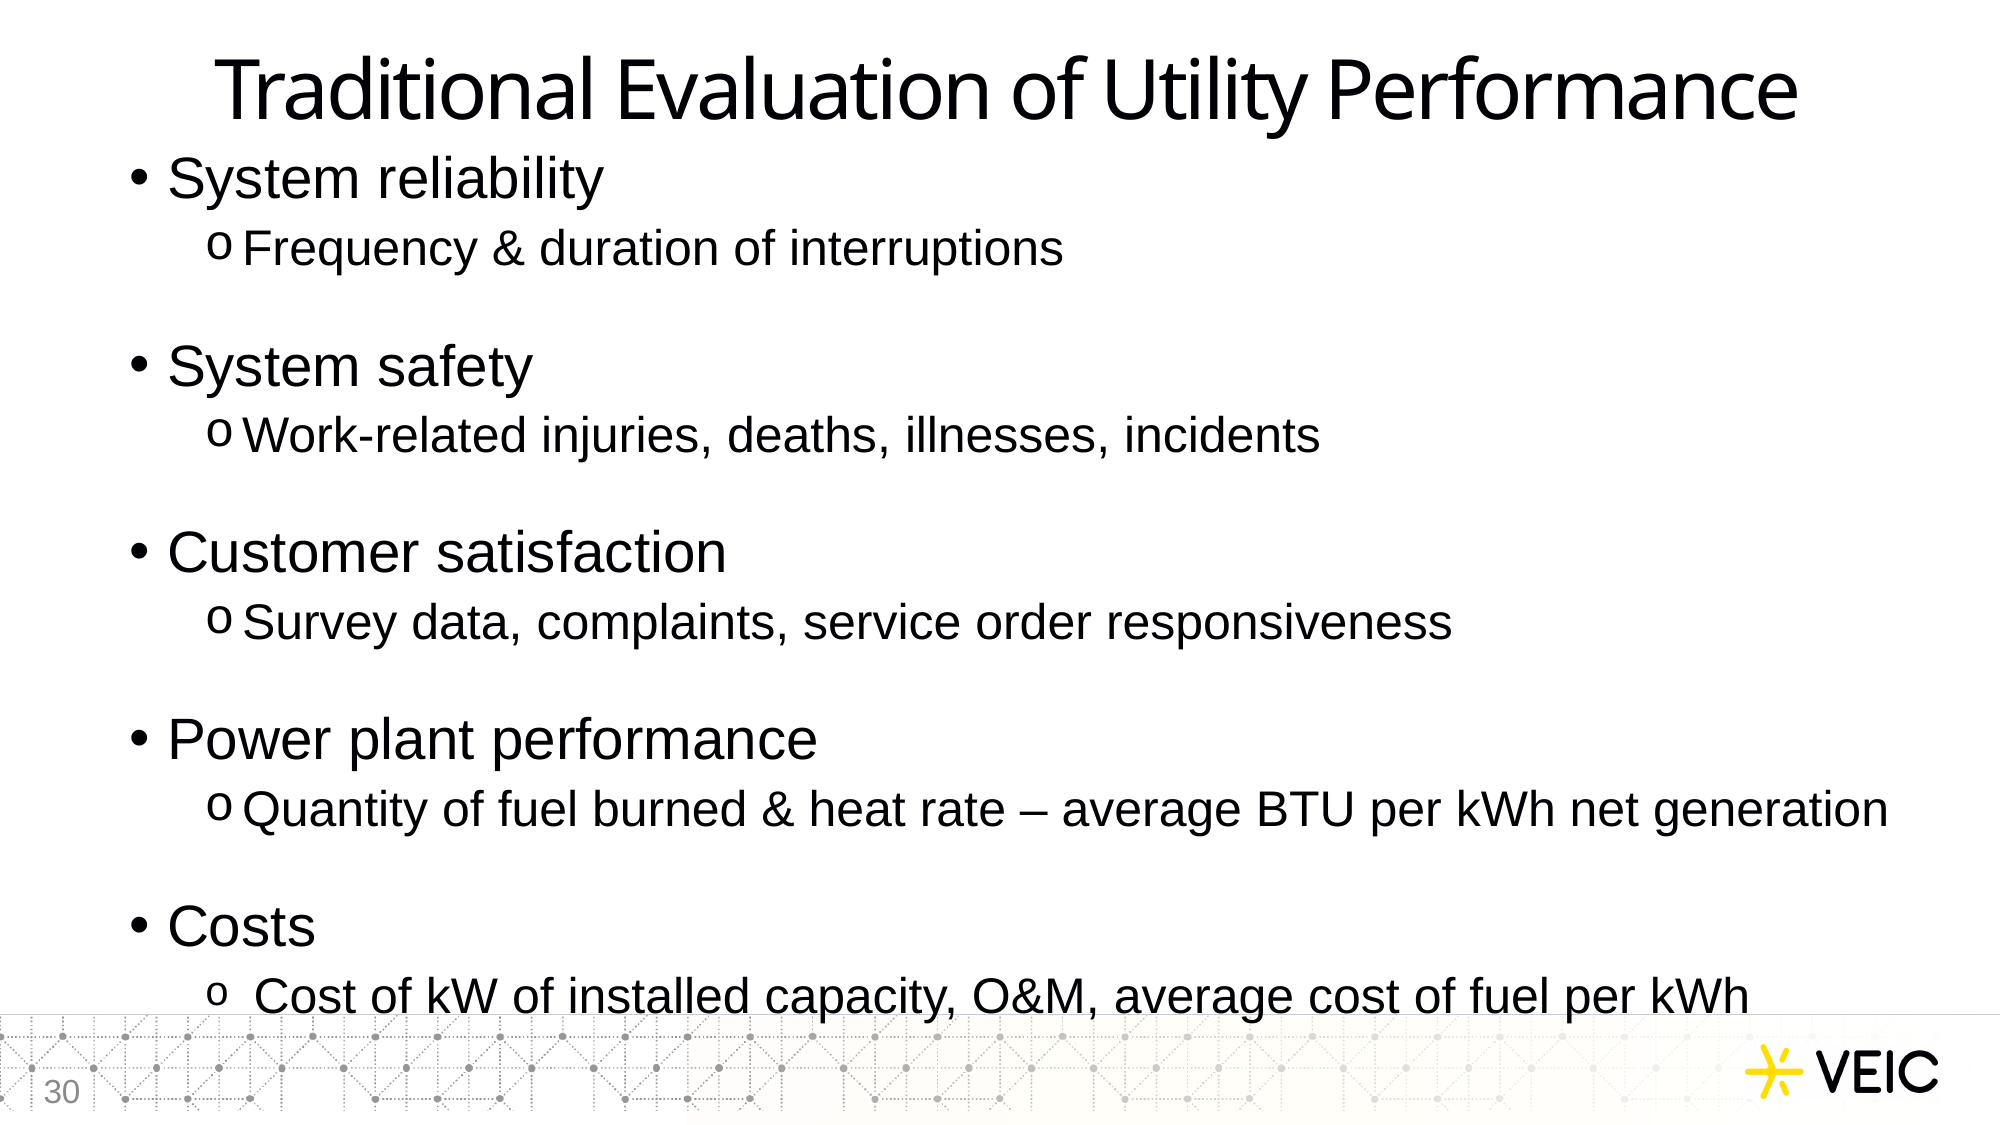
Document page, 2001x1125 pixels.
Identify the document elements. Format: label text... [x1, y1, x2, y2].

text_box System reliability Frequency & duration of interruptions System safety Work-related injuries, deaths, illnesses, incidents Customer satisfaction Survey data, complaints, service order responsiveness Power plant performance Quantity of fuel burned & heat rate – average BTU per kWh net generation Costs Cost of kW of installed capacity, O&M, average cost of fuel per kWh [114, 141, 1919, 945]
slide_number 30 [28, 1060, 479, 1121]
title Traditional Evaluation of Utility Performance [114, 39, 1902, 141]
picture [1745, 1044, 1938, 1099]
